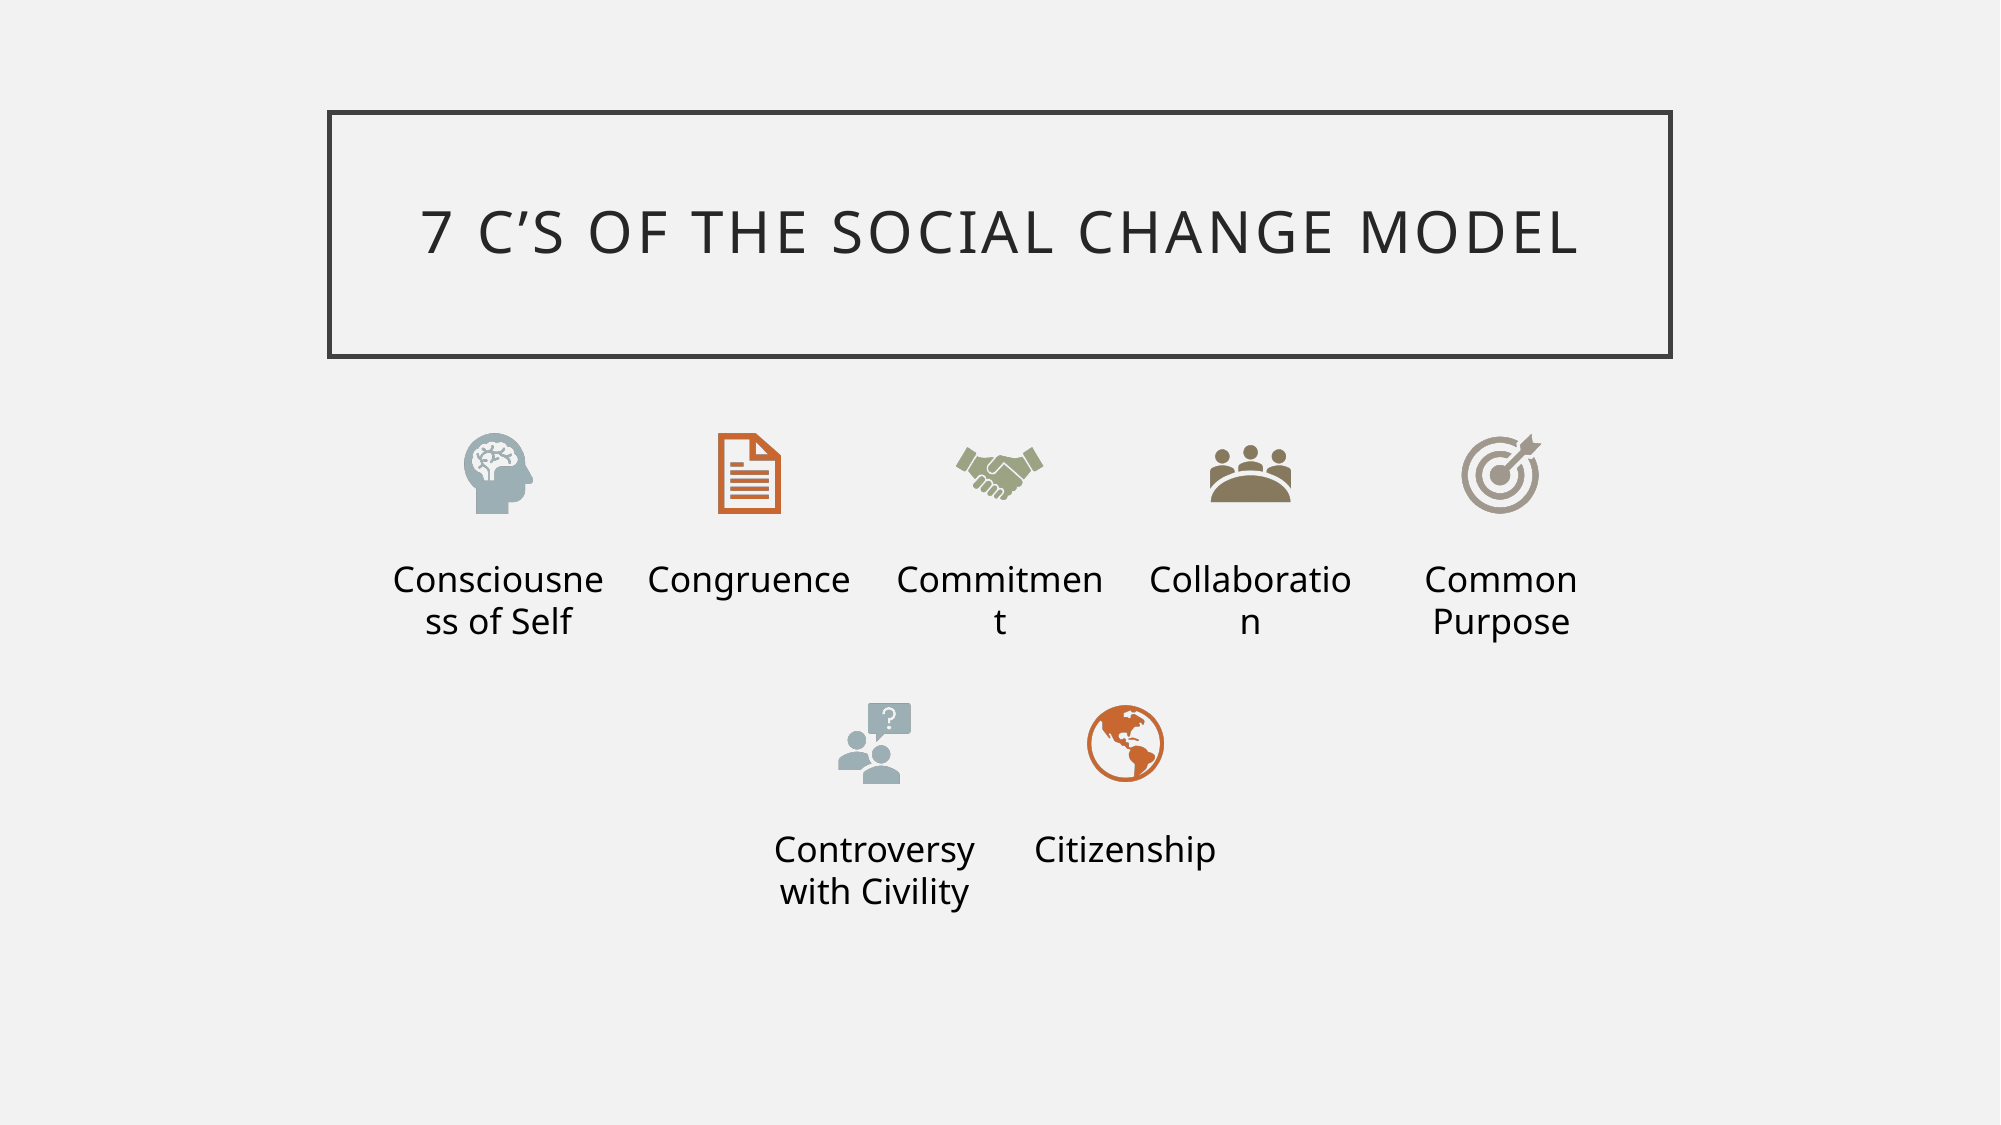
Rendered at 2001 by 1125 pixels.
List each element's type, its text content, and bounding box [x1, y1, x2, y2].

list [388, 374, 1612, 963]
title 7 C’s of the Social Change Model [327, 110, 1673, 359]
